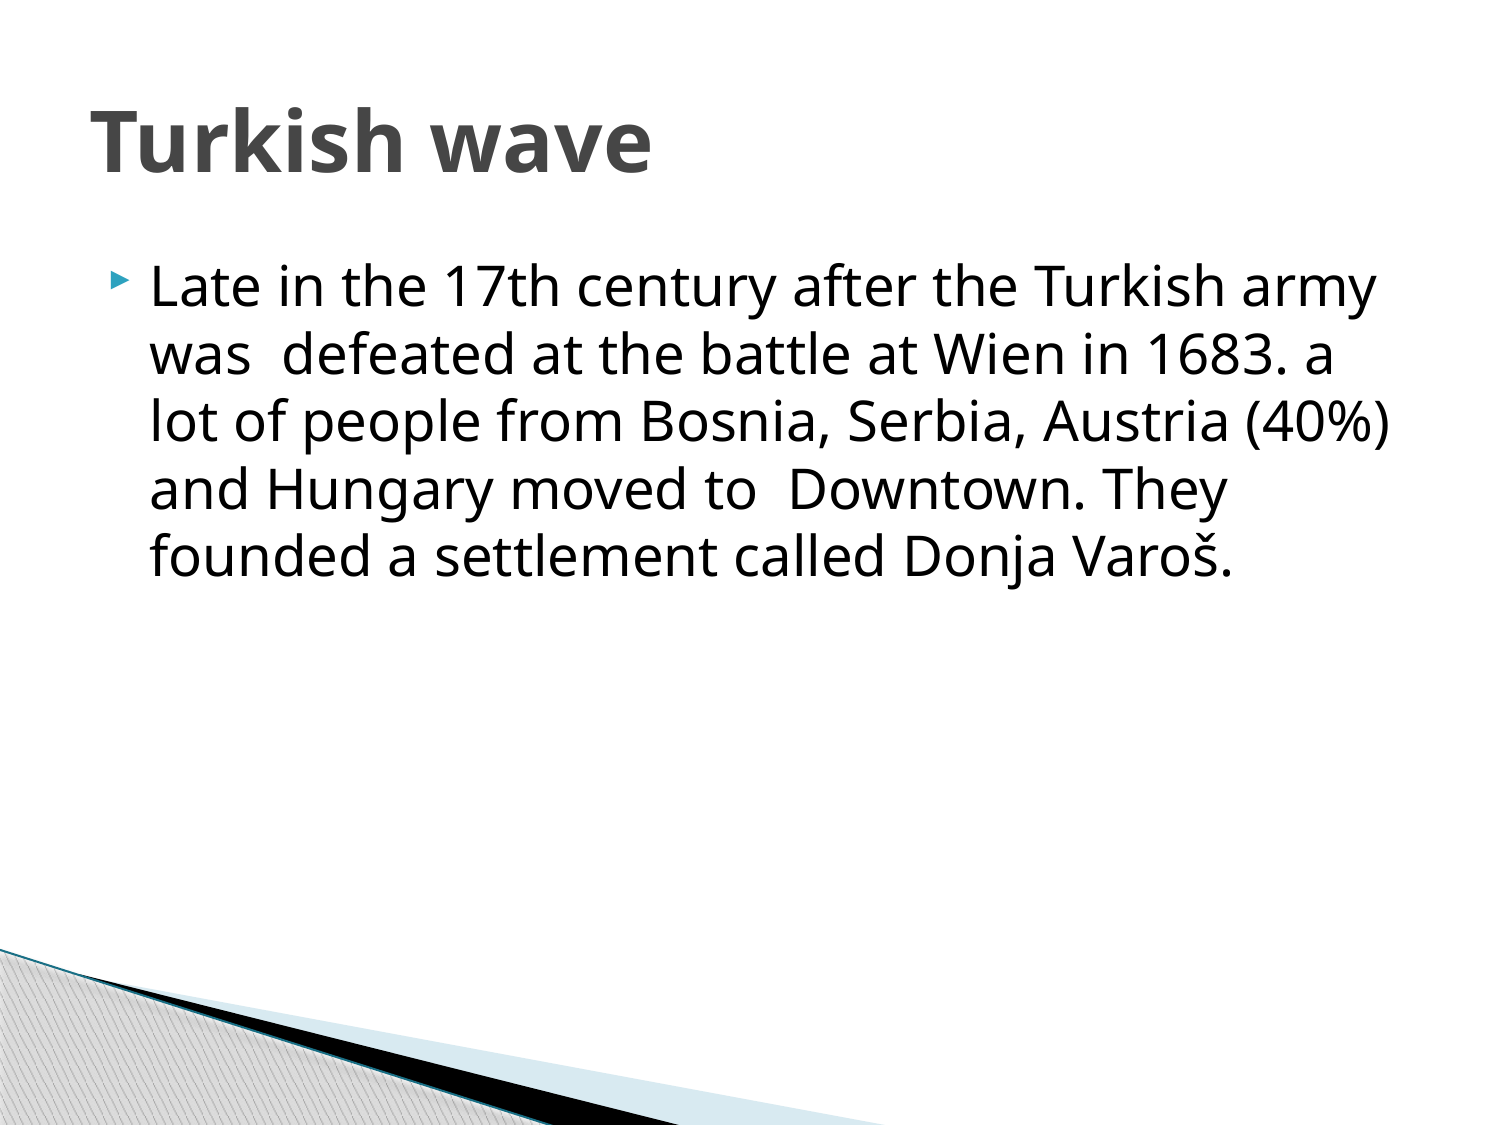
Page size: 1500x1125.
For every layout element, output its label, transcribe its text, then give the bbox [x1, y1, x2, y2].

list Late in the 17th century after the Turkish army was defeated at the battle at Wien in 1683. a lot of people from Bosnia, Serbia, Austria (40%) and Hungary moved to Downtown. They founded a settlement called Donja Varoš. [75, 243, 1425, 986]
title Turkish wave [75, 45, 1425, 233]
